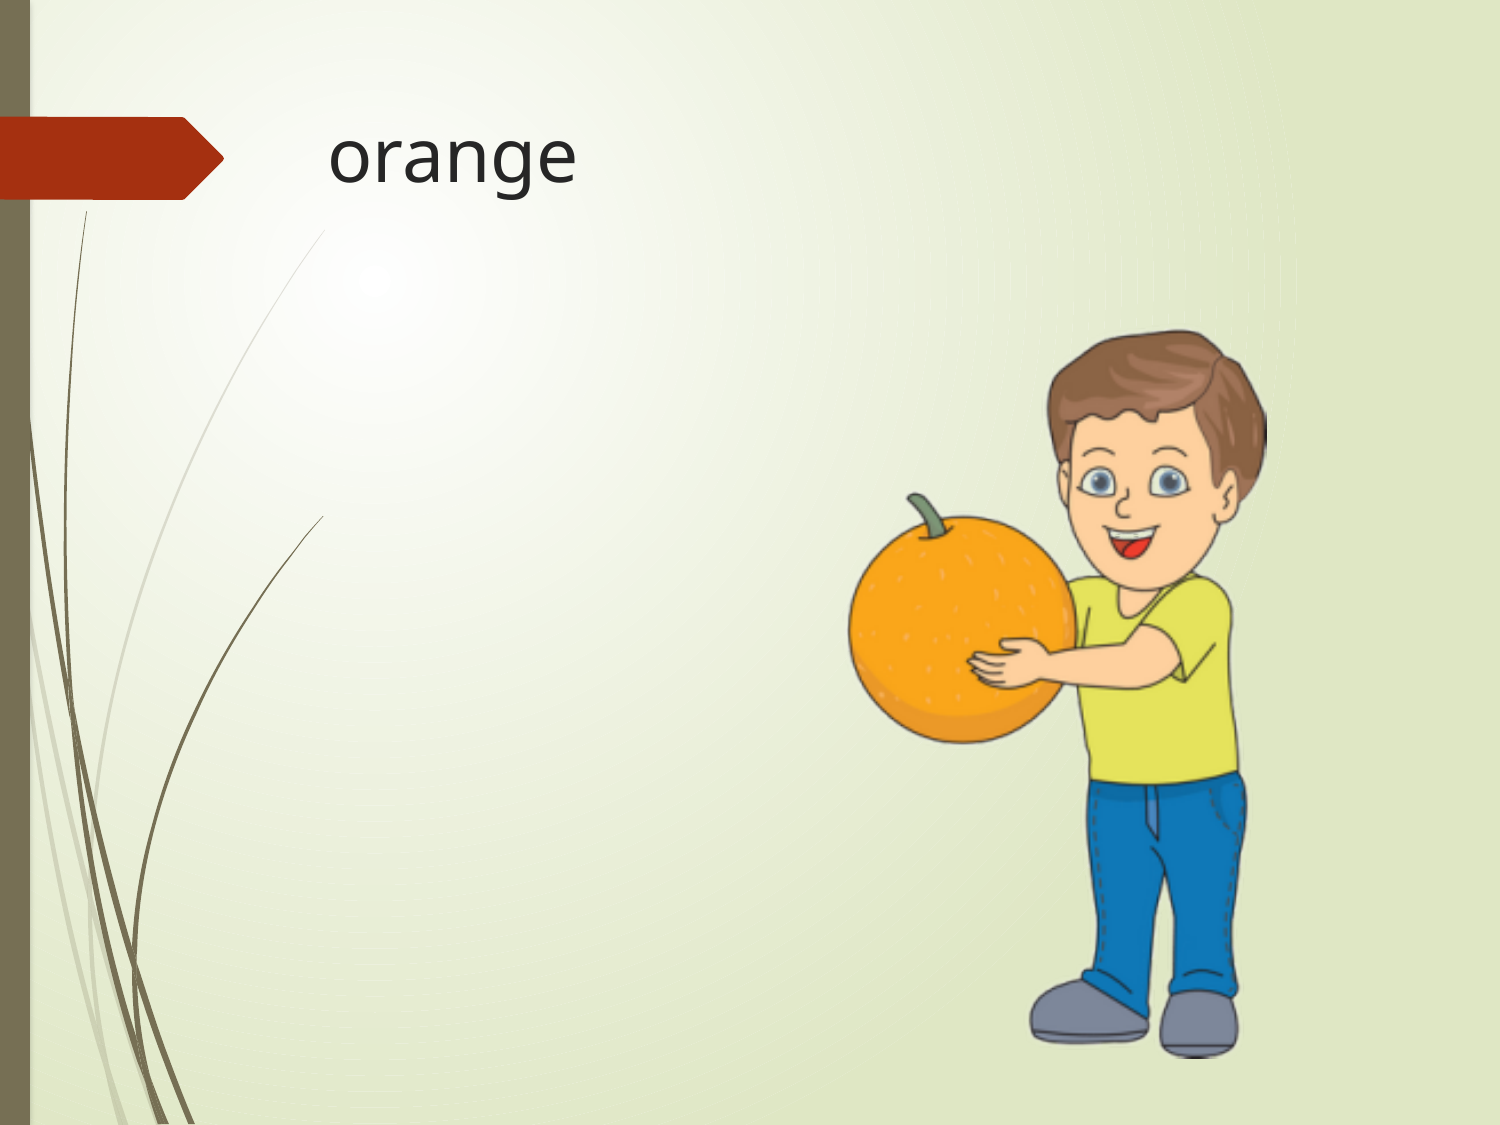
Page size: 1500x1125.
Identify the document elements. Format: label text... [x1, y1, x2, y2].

title orange [312, 99, 1394, 311]
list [837, 137, 1267, 1059]
